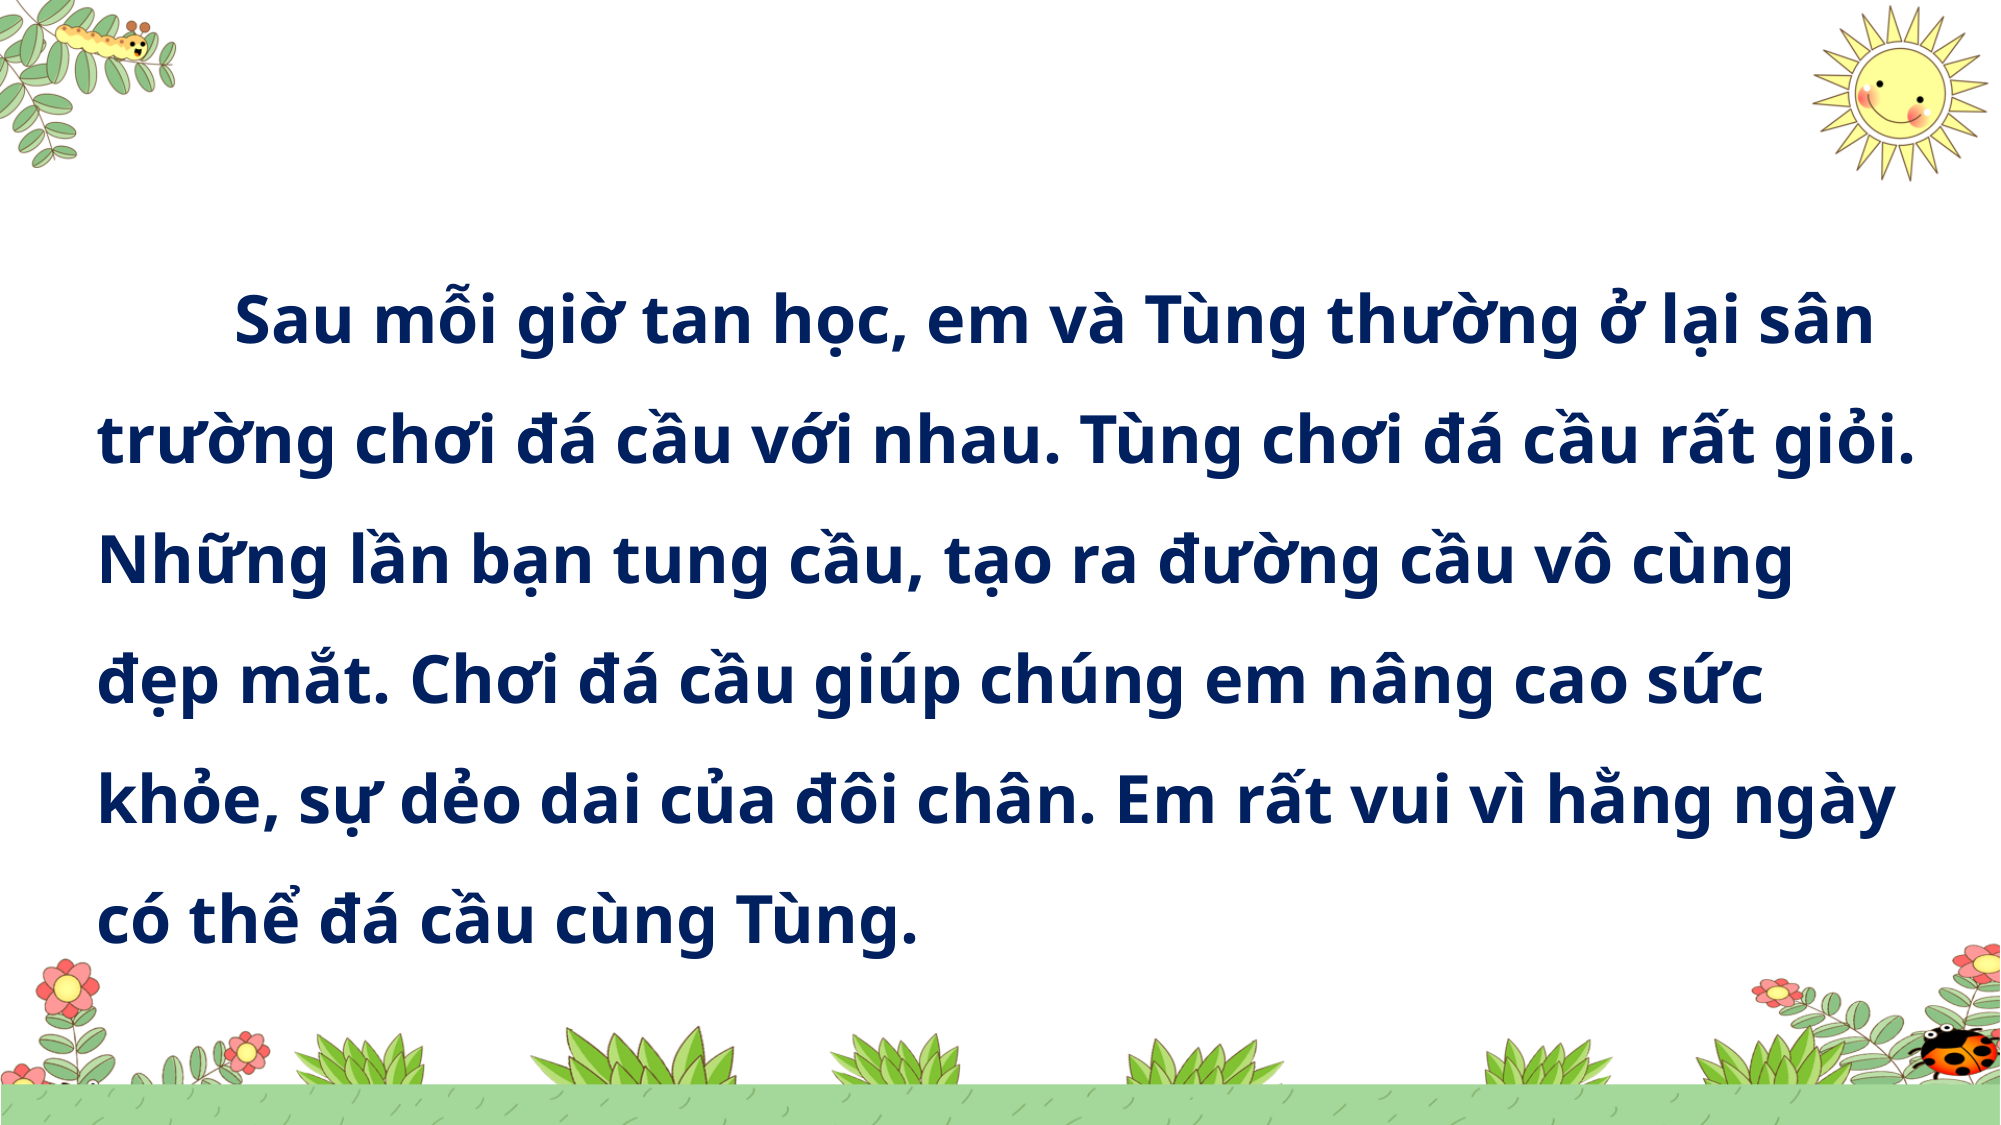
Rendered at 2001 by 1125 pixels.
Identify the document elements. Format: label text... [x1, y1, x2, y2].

picture [0, 0, 2001, 1125]
text_box Sau mỗi giờ tan học, em và Tùng thường ở lại sân trường chơi đá cầu với nhau. Tùng chơi đá cầu rất giỏi. Những lần bạn tung cầu, tạo ra đường cầu vô cùng đẹp mắt. Chơi đá cầu giúp chúng em nâng cao sức khỏe, sự dẻo dai của đôi chân. Em rất vui vì hằng ngày có thể đá cầu cùng Tùng. [81, 229, 1945, 965]
